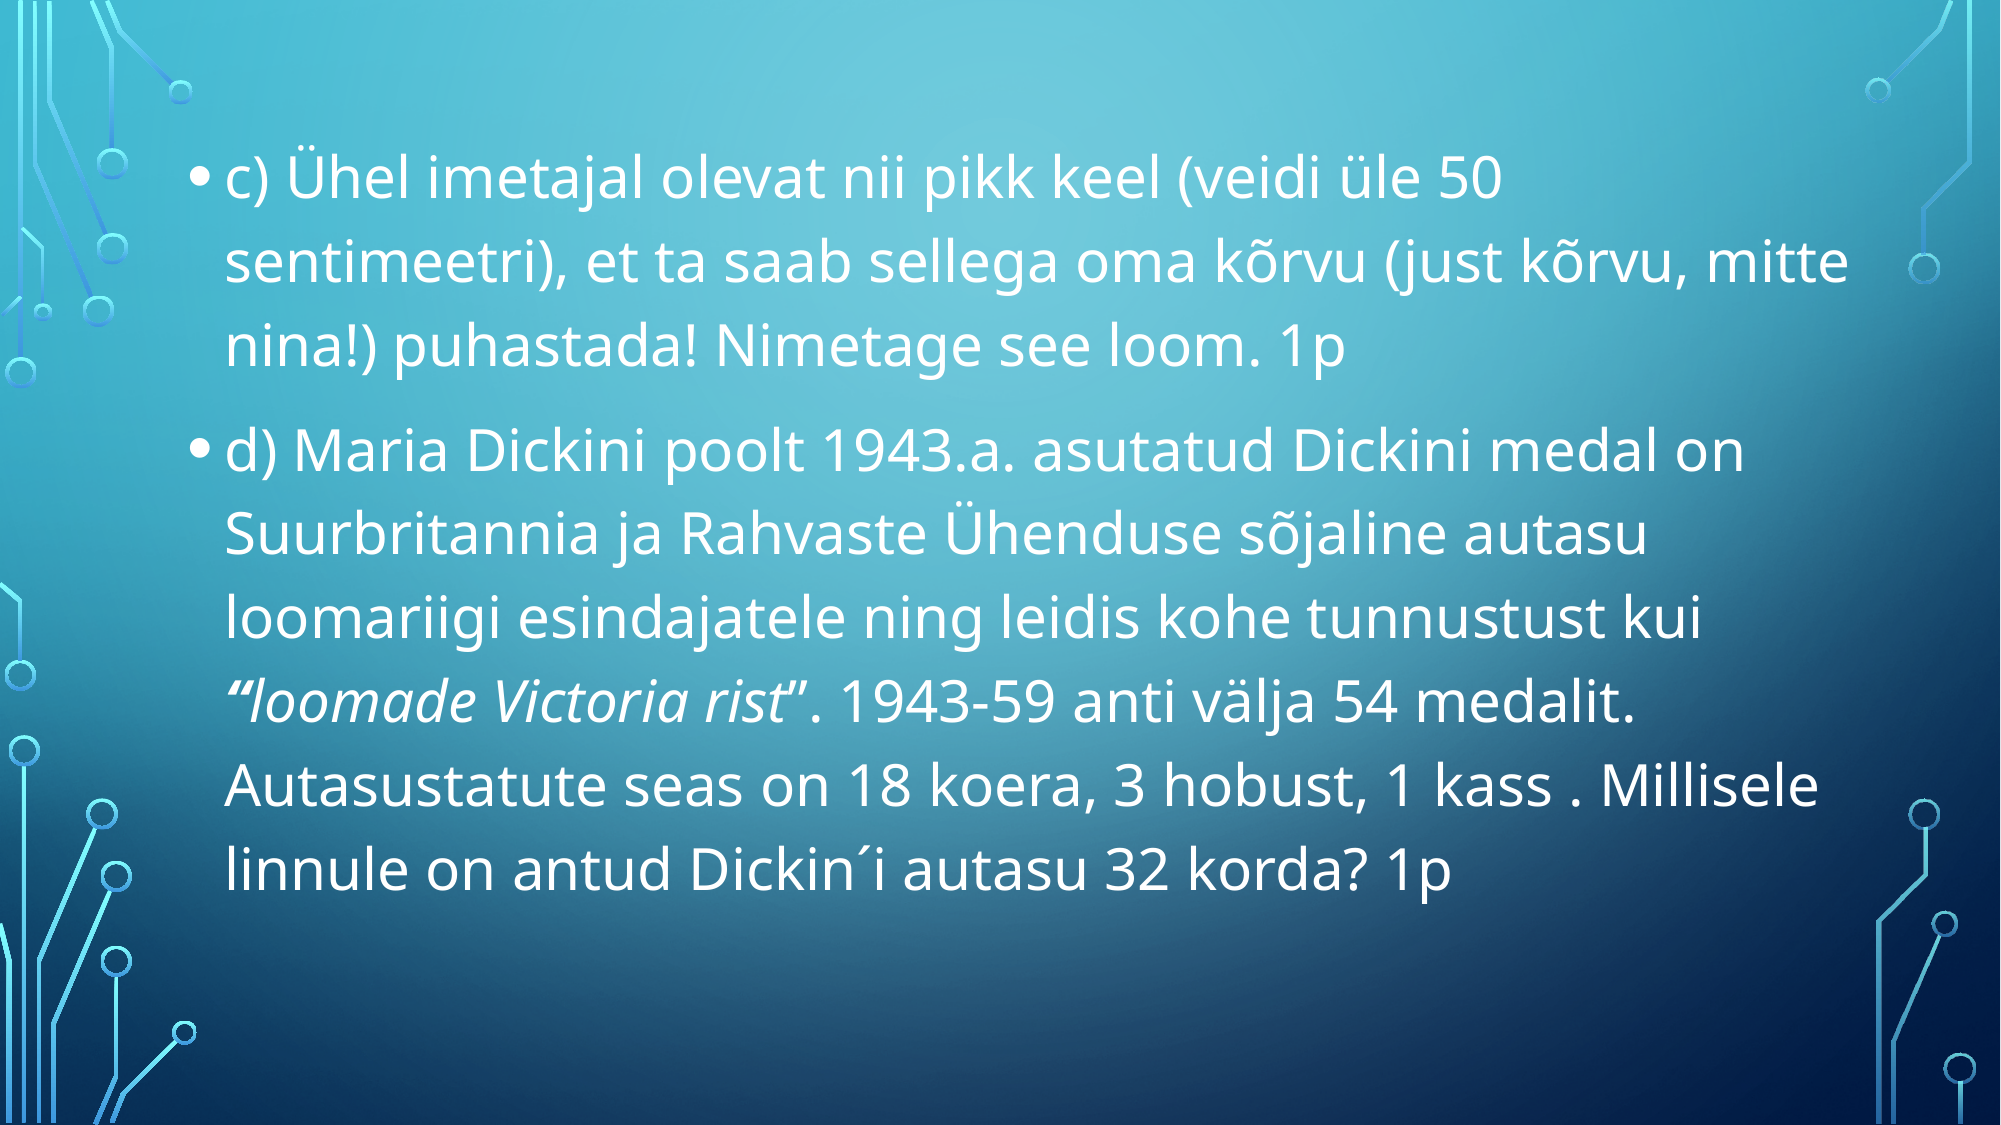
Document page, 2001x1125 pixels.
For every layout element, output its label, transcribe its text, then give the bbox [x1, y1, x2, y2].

list c) Ühel imetajal olevat nii pikk keel (veidi üle 50 sentimeetri), et ta saab sellega oma kõrvu (just kõrvu, mitte nina!) puhastada! Nimetage see loom. 1p d) Maria Dickini poolt 1943.a. asutatud Dickini medal on Suurbritannia ja Rahvaste Ühenduse sõjaline autasu loomariigi esindajatele ning leidis kohe tunnustust kui “loomade Victoria rist”. 1943-59 anti välja 54 medalit. Autasustatute seas on 18 koera, 3 hobust, 1 kass . Millisele linnule on antud Dickin´i autasu 32 korda? 1p [172, 118, 1869, 1016]
